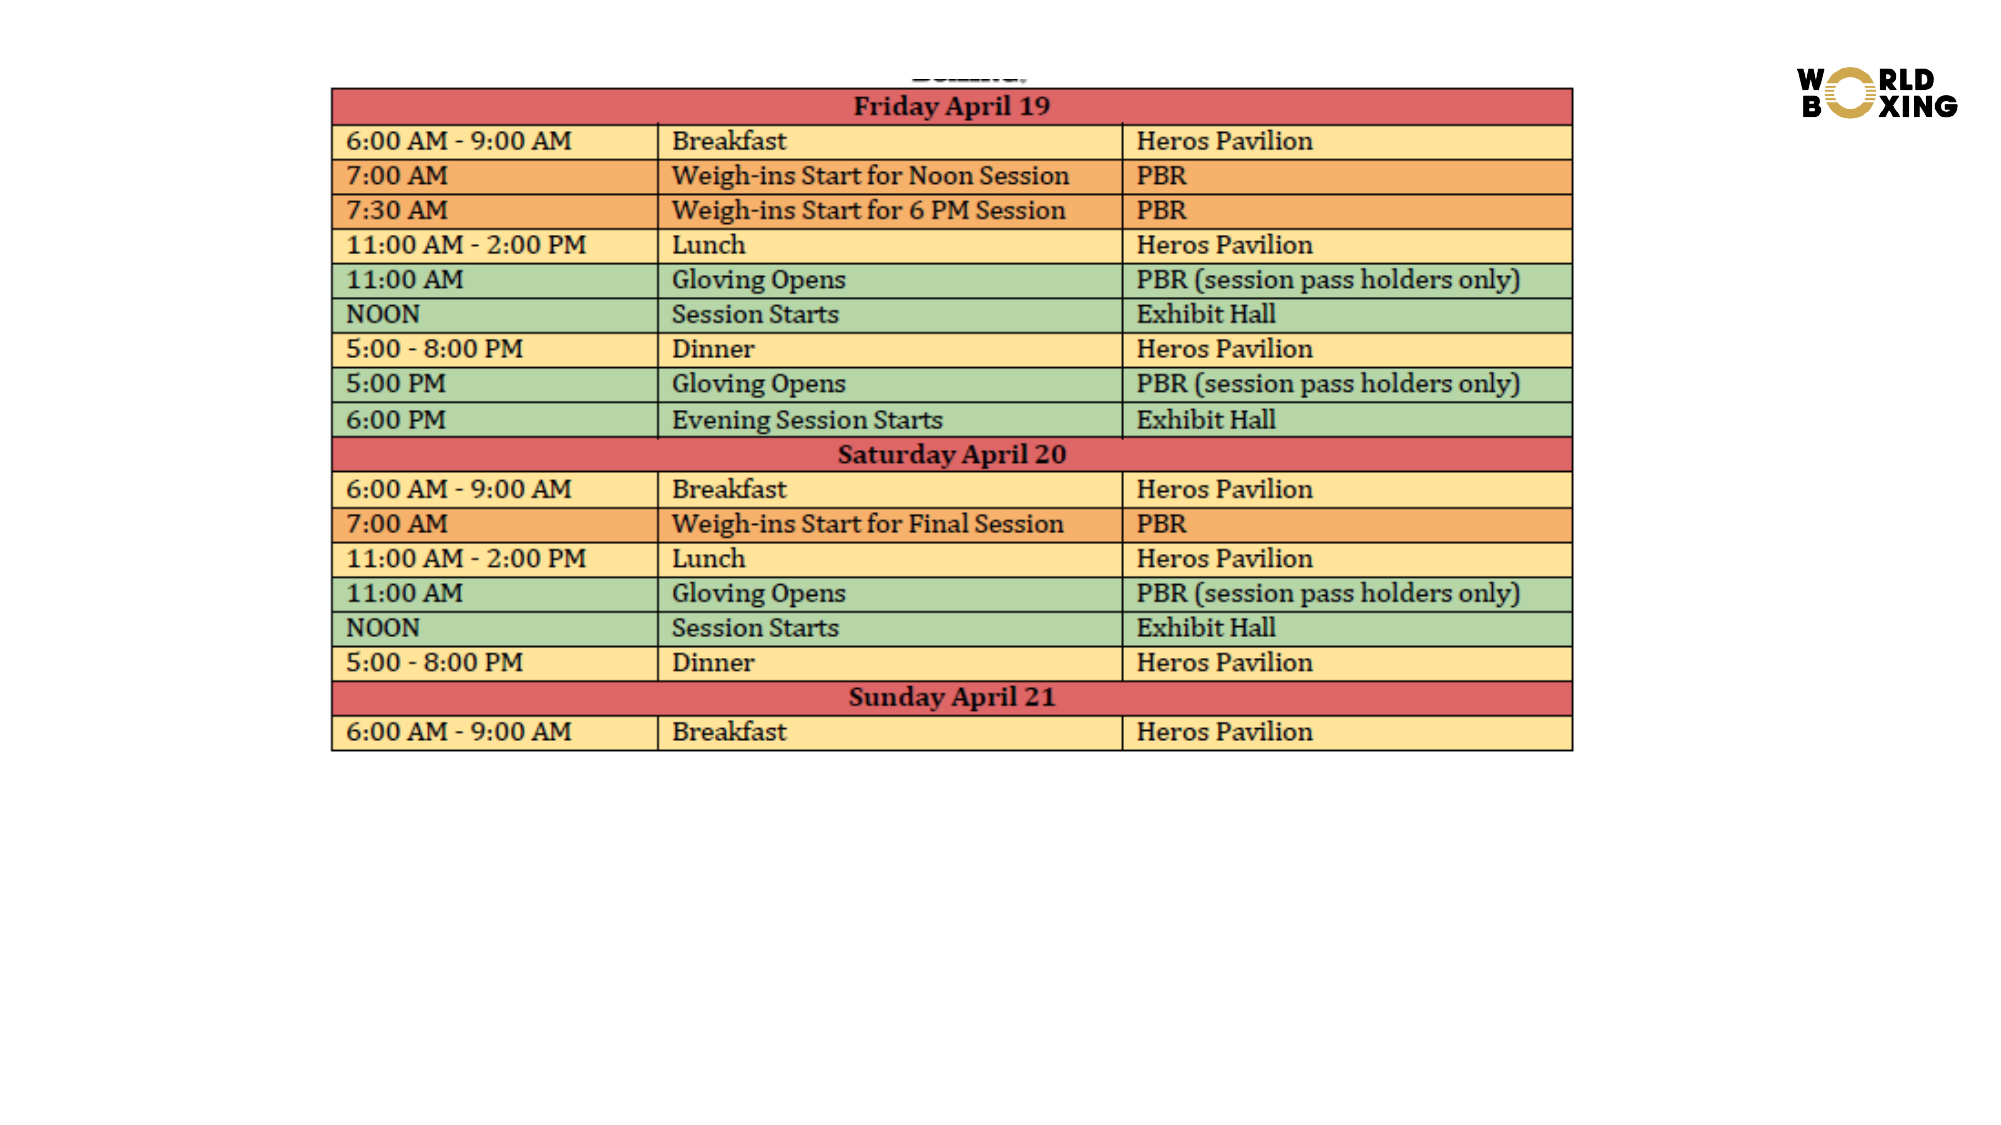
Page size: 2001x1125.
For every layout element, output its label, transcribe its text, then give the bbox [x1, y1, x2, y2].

title EVENT SCHEDULE (continued) [137, 59, 1863, 278]
picture [295, 79, 1583, 781]
picture [1797, 39, 1959, 145]
